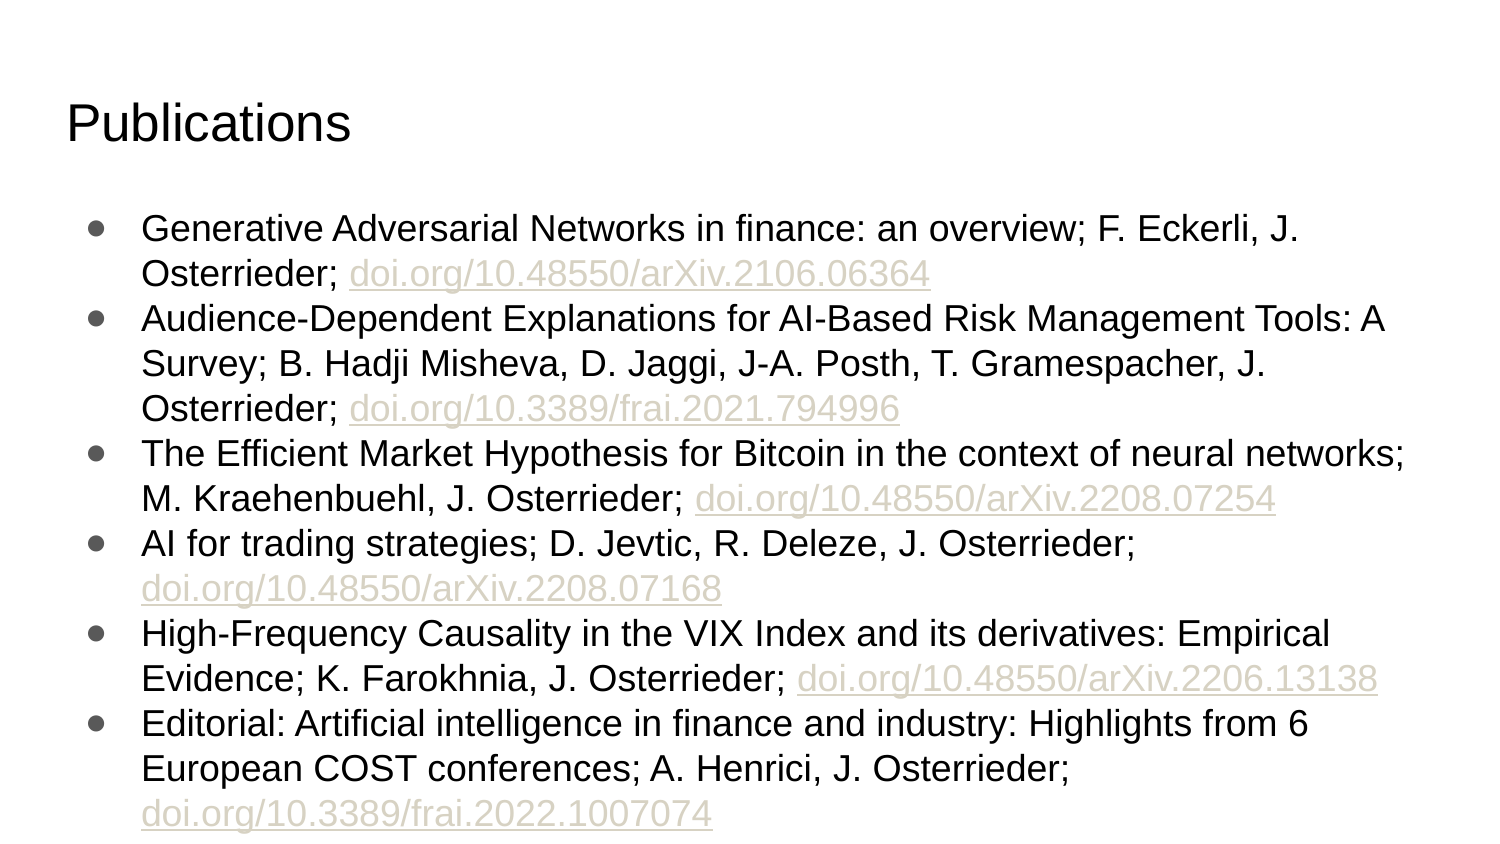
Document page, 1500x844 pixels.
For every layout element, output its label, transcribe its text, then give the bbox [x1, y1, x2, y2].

title Publications [51, 72, 1449, 167]
list Generative Adversarial Networks in finance: an overview; F. Eckerli, J. Osterrieder; doi.org/10.48550/arXiv.2106.06364 Audience-Dependent Explanations for AI-Based Risk Management Tools: A Survey; B. Hadji Misheva, D. Jaggi, J-A. Posth, T. Gramespacher, J. Osterrieder; doi.org/10.3389/frai.2021.794996 The Efficient Market Hypothesis for Bitcoin in the context of neural networks; M. Kraehenbuehl, J. Osterrieder; doi.org/10.48550/arXiv.2208.07254 AI for trading strategies; D. Jevtic, R. Deleze, J. Osterrieder; doi.org/10.48550/arXiv.2208.07168 High-Frequency Causality in the VIX Index and its derivatives: Empirical Evidence; K. Farokhnia, J. Osterrieder; doi.org/10.48550/arXiv.2206.13138 Editorial: Artificial intelligence in finance and industry: Highlights from 6 European COST conferences; A. Henrici, J. Osterrieder; doi.org/10.3389/frai.2022.1007074 [51, 189, 1449, 750]
